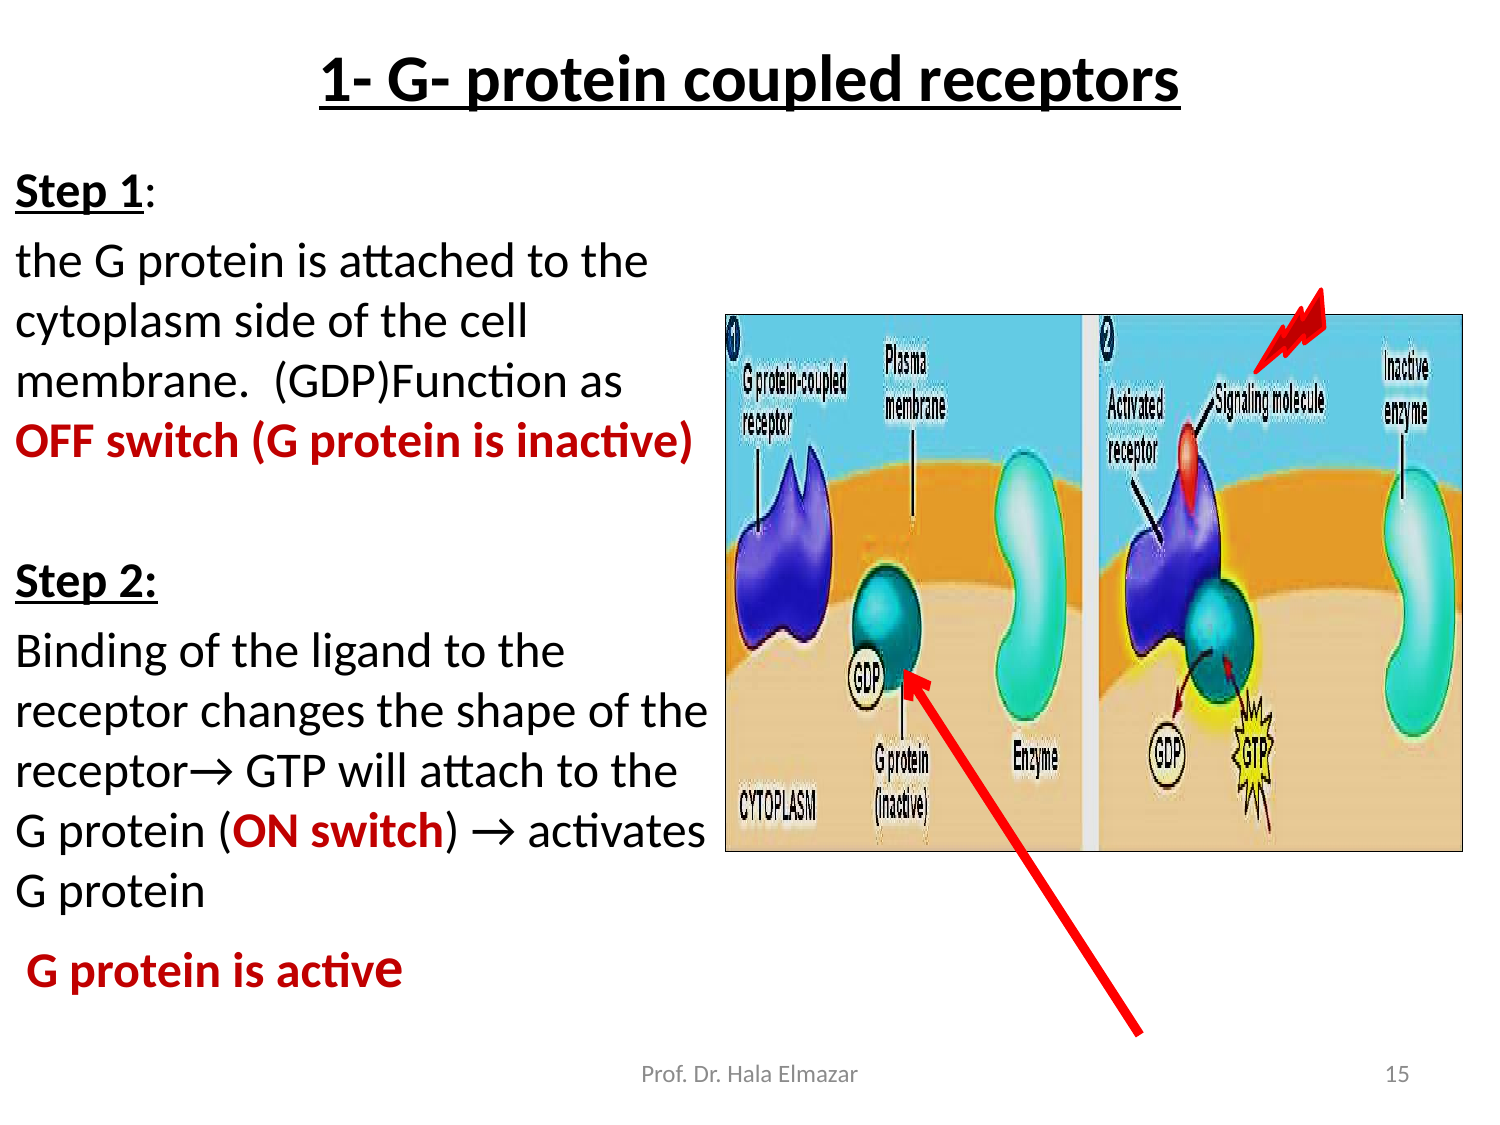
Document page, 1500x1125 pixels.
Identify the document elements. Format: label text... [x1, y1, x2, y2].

text_box [1296, 287, 1326, 312]
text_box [903, 668, 1140, 1036]
footer Prof. Dr. Hala Elmazar [512, 1042, 988, 1103]
title 1- G- protein coupled receptors [75, 0, 1425, 150]
slide_number 15 [1074, 1042, 1425, 1103]
picture [724, 314, 1463, 853]
list Step 1: the G protein is attached to the cytoplasm side of the cell membrane. (GDP)Function as OFF switch (G protein is inactive) Step 2: Binding of the ligand to the receptor changes the shape of the receptor→ GTP will attach to the G protein (ON switch) → activates G protein G protein is active [0, 149, 725, 1100]
